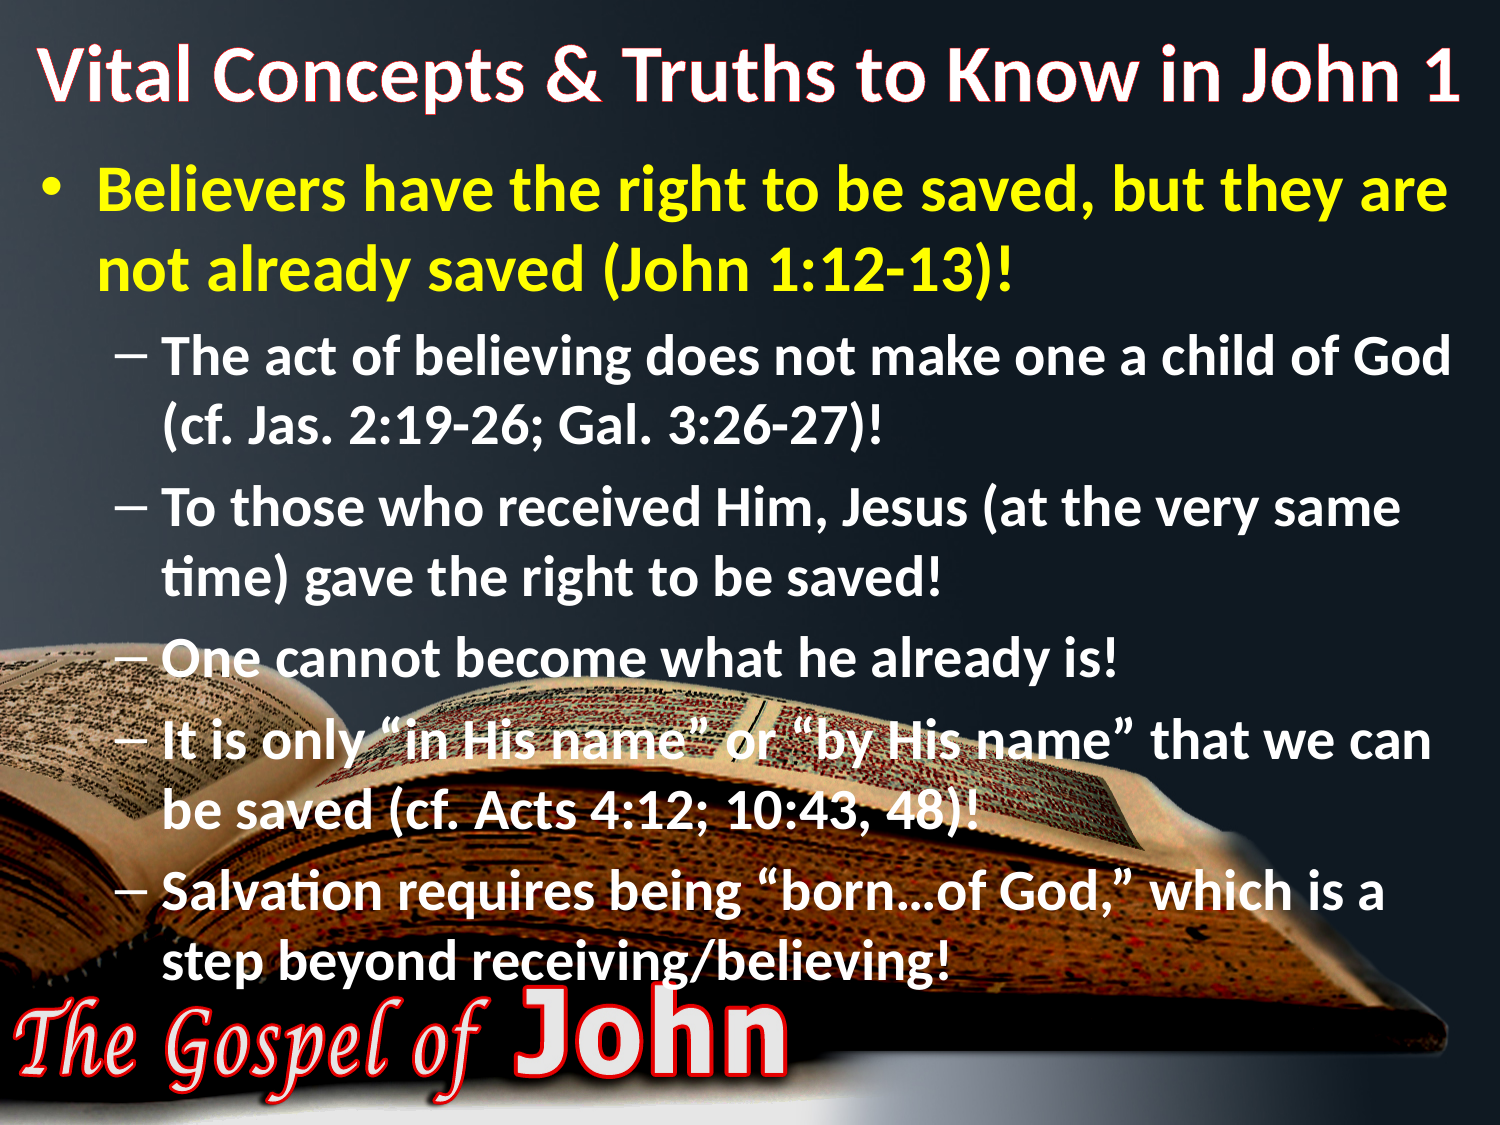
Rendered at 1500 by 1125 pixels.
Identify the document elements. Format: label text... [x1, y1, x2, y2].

picture [0, 138, 1500, 1125]
list Believers have the right to be saved, but they are not already saved (John 1:12-13)! The act of believing does not make one a child of God (cf. Jas. 2:19-26; Gal. 3:26-27)! To those who received Him, Jesus (at the very same time) gave the right to be saved! One cannot become what he already is! It is only “in His name” or “by His name” that we can be saved (cf. Acts 4:12; 10:43, 48)! Salvation requires being “born…of God,” which is a step beyond receiving/believing! [24, 137, 1475, 1000]
title Vital Concepts & Truths to Know in John 1 [0, 0, 1500, 138]
